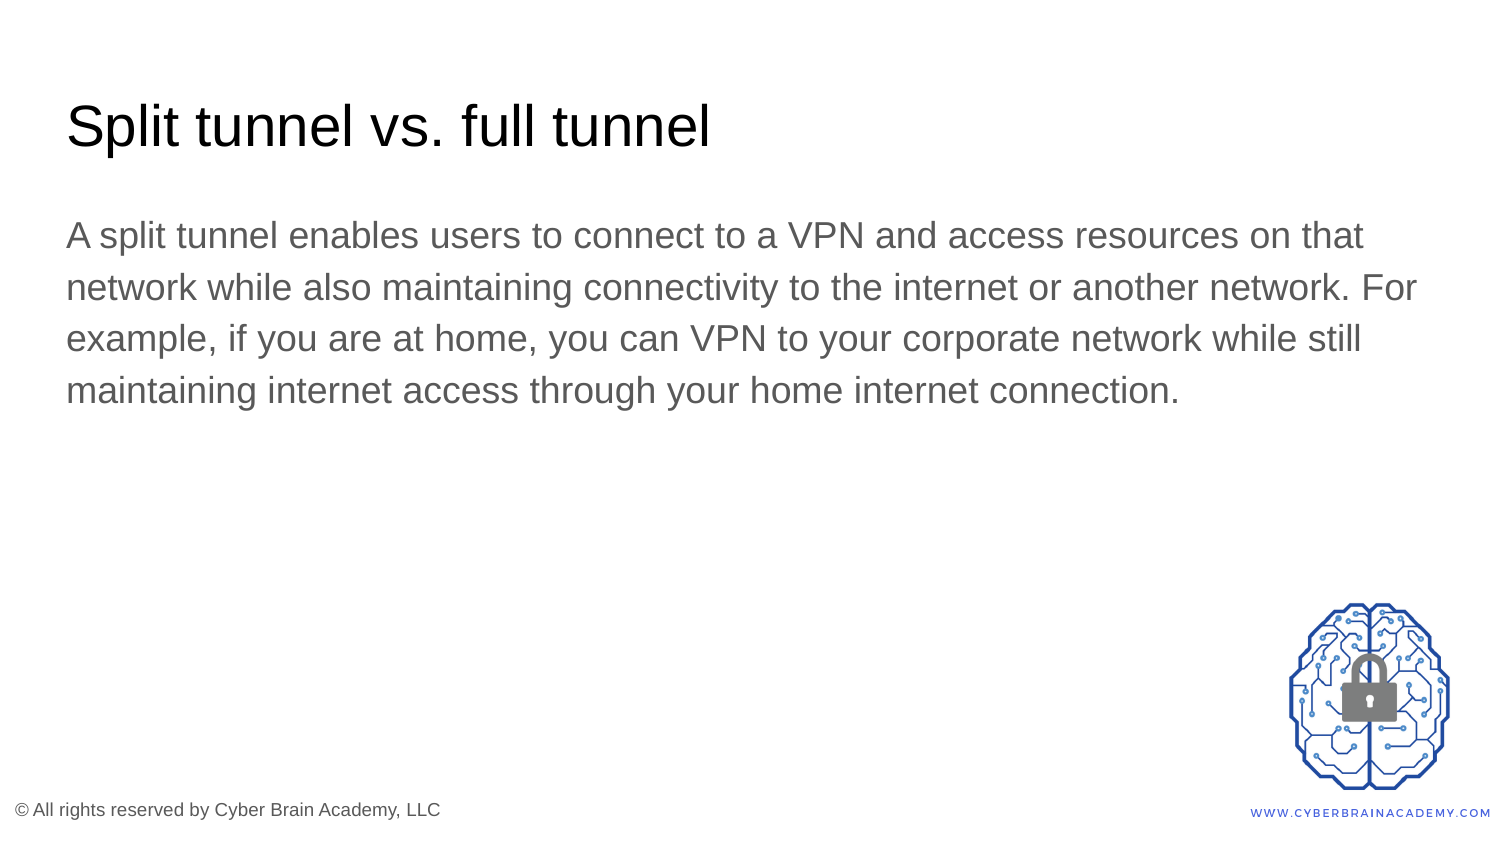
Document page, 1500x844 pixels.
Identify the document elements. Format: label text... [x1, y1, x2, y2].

list A split tunnel enables users to connect to a VPN and access resources on that network while also maintaining connectivity to the internet or another network. For example, if you are at home, you can VPN to your corporate network while still maintaining internet access through your home internet connection. [51, 189, 1449, 750]
title Split tunnel vs. full tunnel [51, 72, 1449, 167]
picture [1242, 586, 1500, 844]
